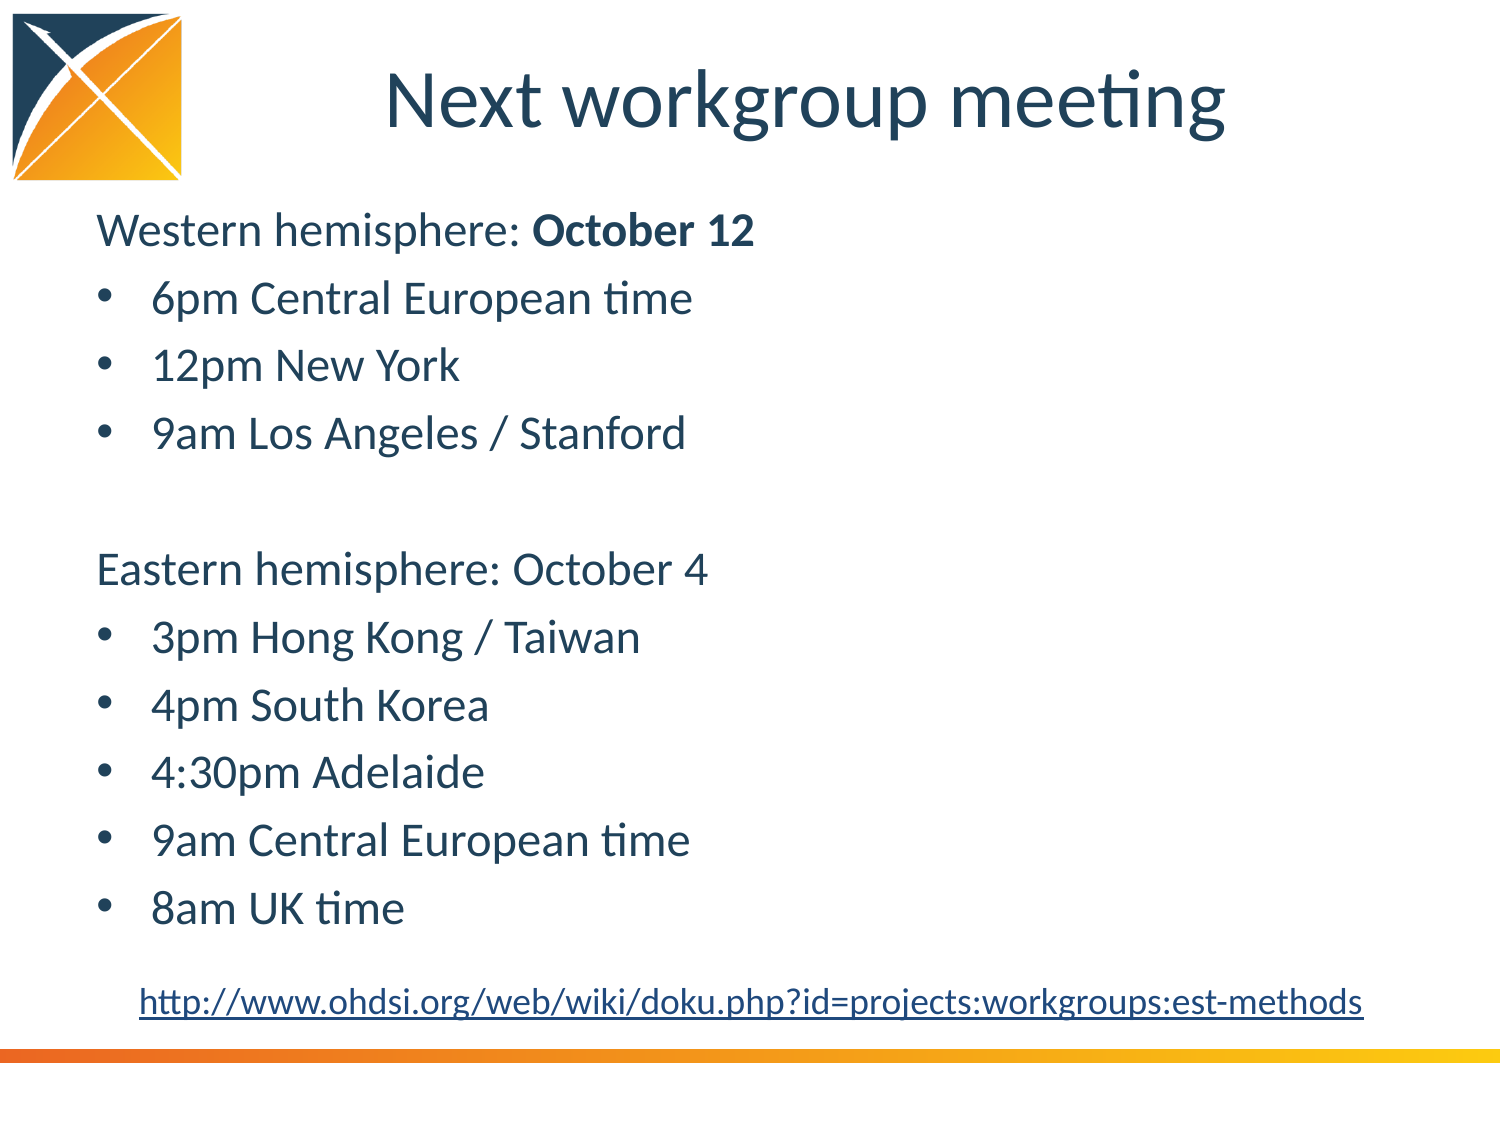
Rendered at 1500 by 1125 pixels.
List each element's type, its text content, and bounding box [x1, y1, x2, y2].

list Western hemisphere: October 12 6pm Central European time 12pm New York 9am Los Angeles / Stanford Eastern hemisphere: October 4 3pm Hong Kong / Taiwan 4pm South Korea 4:30pm Adelaide 9am Central European time 8am UK time [81, 190, 1432, 947]
picture [0, 0, 206, 200]
text_box http://www.ohdsi.org/web/wiki/doku.php?id=projects:workgroups:est-methods [123, 969, 1387, 1030]
title Next workgroup meeting [187, 24, 1425, 163]
